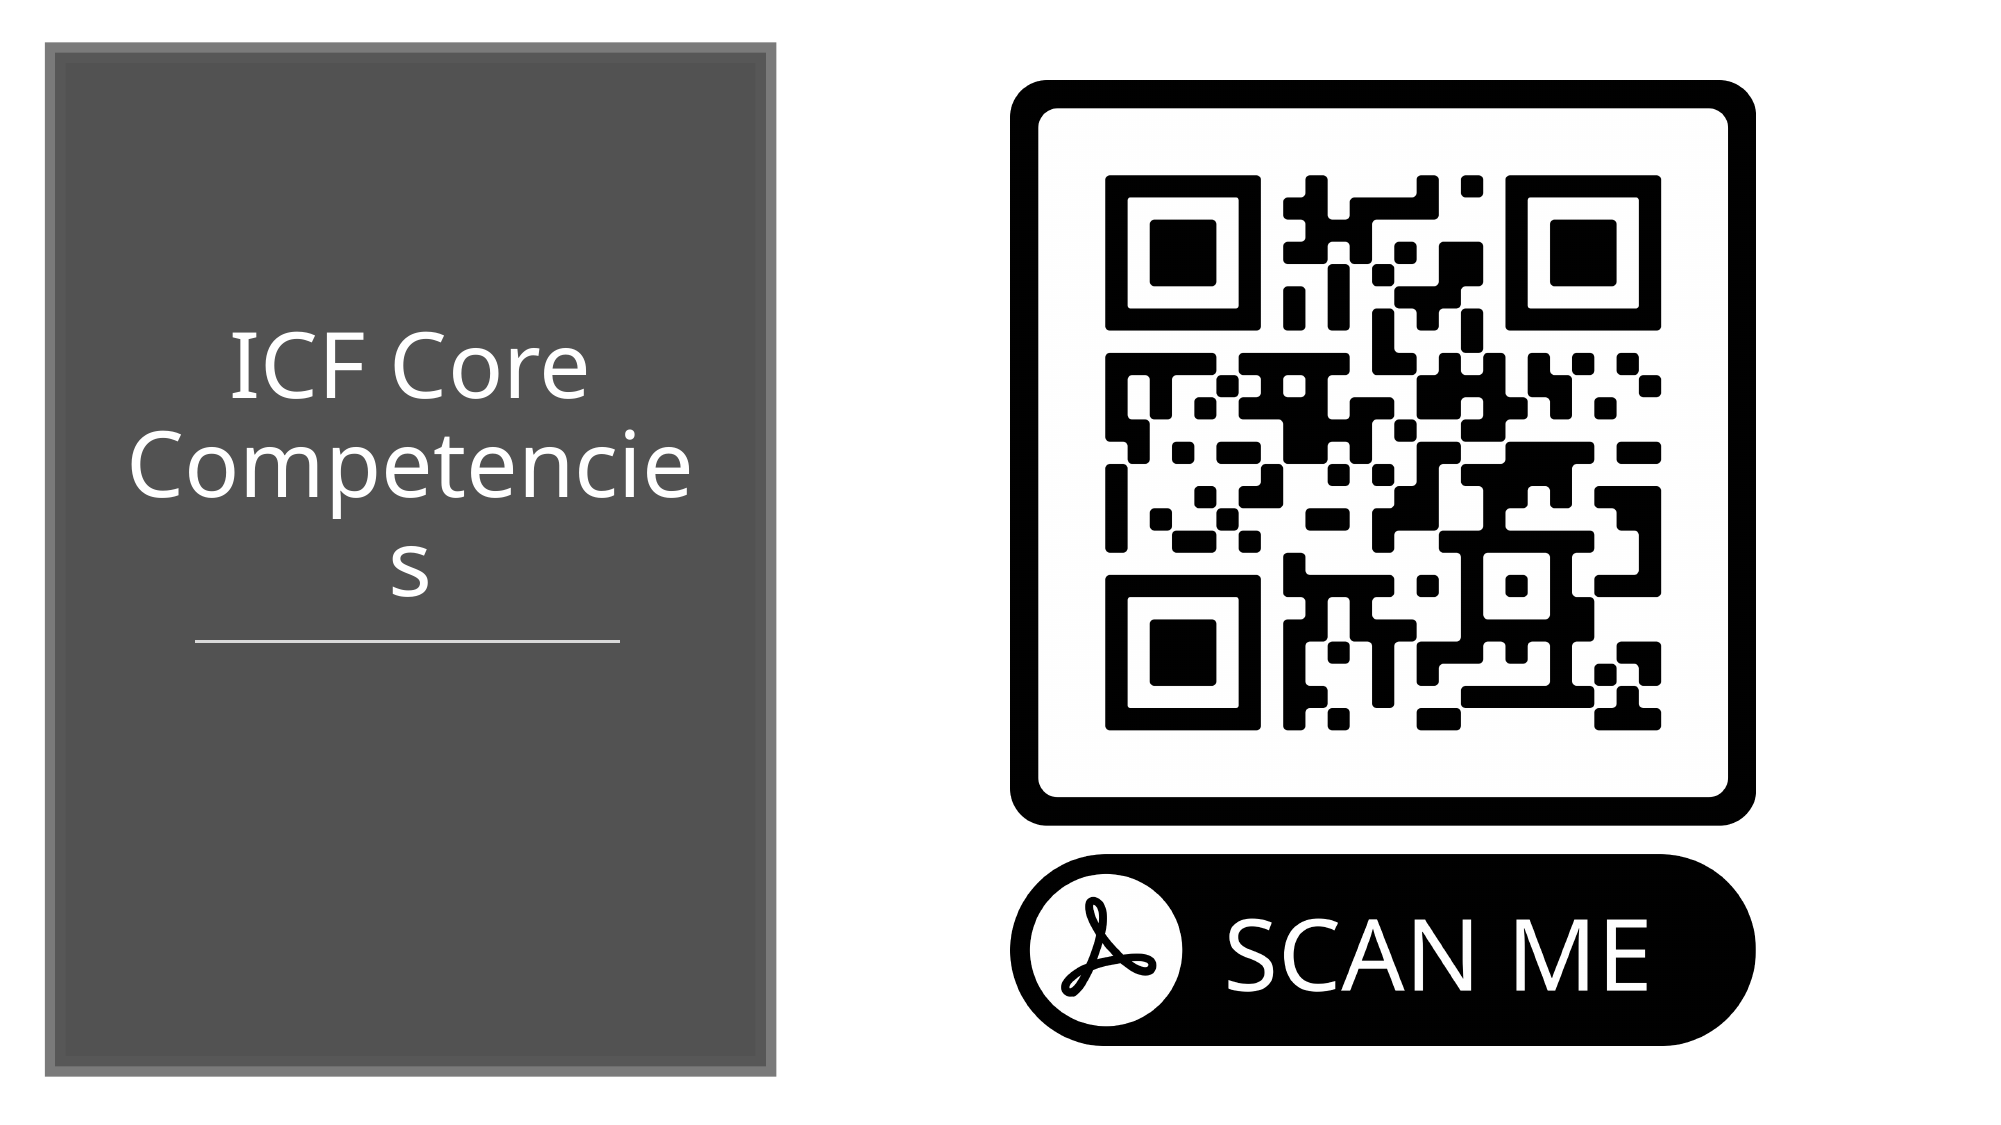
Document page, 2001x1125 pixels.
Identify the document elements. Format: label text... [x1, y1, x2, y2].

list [1010, 80, 1756, 1046]
title ICF Core Competencies [110, 149, 711, 624]
text_box [54, 52, 767, 1067]
